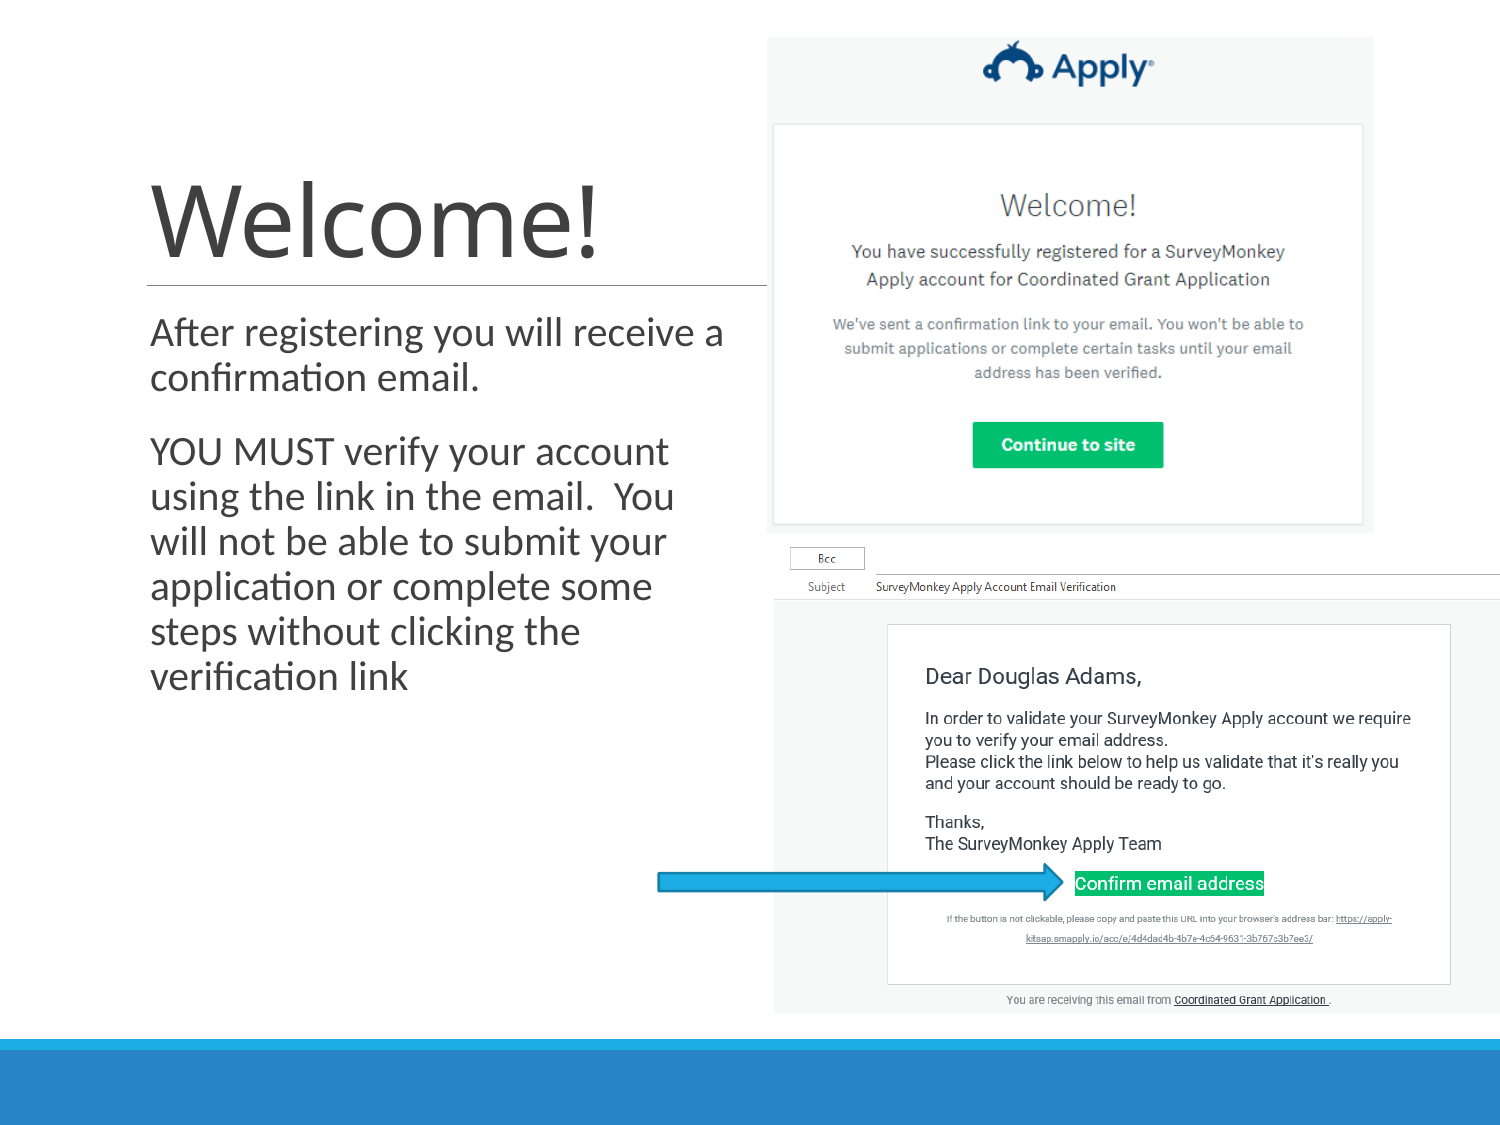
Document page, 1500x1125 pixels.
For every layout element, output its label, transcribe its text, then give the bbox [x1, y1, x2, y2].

title Welcome! [135, 47, 764, 285]
picture [767, 36, 1375, 534]
list After registering you will receive a confirmation email. YOU MUST verify your account using the link in the email. You will not be able to submit your application or complete some steps without clicking the verification link [135, 302, 743, 963]
picture [774, 545, 1500, 1013]
text_box [657, 871, 771, 893]
